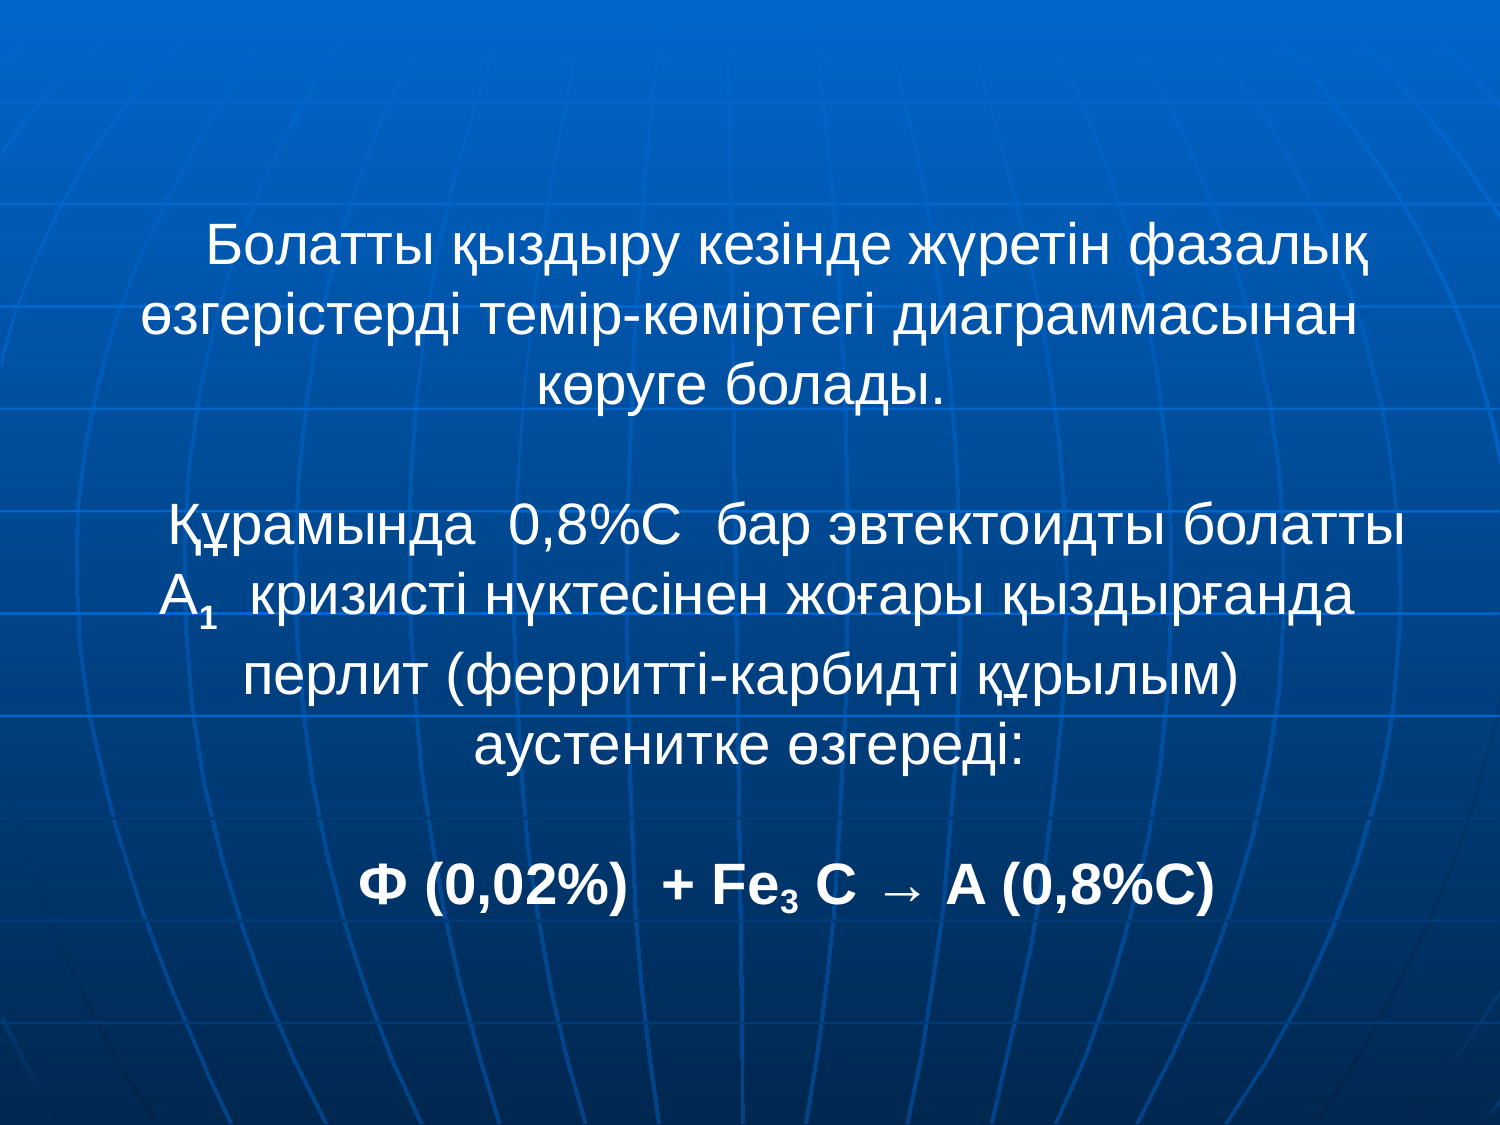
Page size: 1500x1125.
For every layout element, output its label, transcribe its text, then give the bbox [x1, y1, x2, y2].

text_box Болатты қыздыру кезінде жүретін фазалық өзгерістерді темір-көміртегі диаграммасынан көруге болады. Құрамында 0,8%С бар эвтектоидты болатты А1 кризисті нүктесінен жоғары қыздырғанда перлит (ферритті-карбидті құрылым) аустенитке өзгереді: Ф (0,02%) + Fe3 C → A (0,8%C) [74, 198, 1425, 928]
